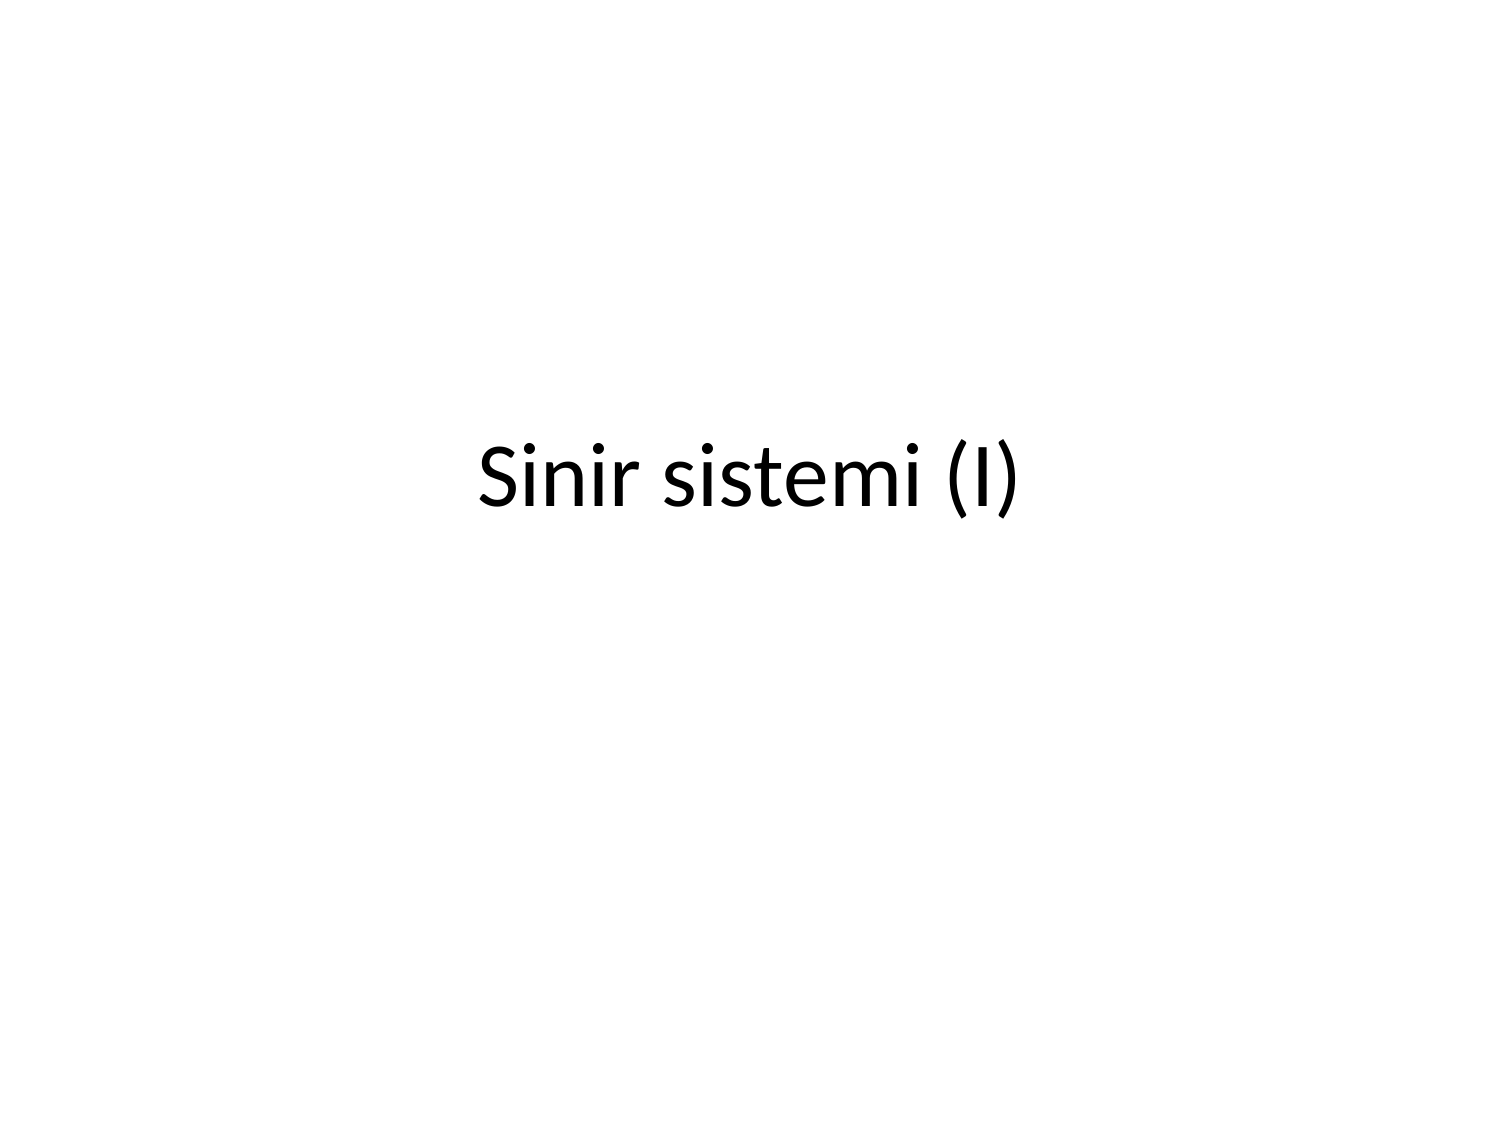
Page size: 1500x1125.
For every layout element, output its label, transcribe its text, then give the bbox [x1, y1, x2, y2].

title Sinir sistemi (I) [112, 349, 1388, 591]
